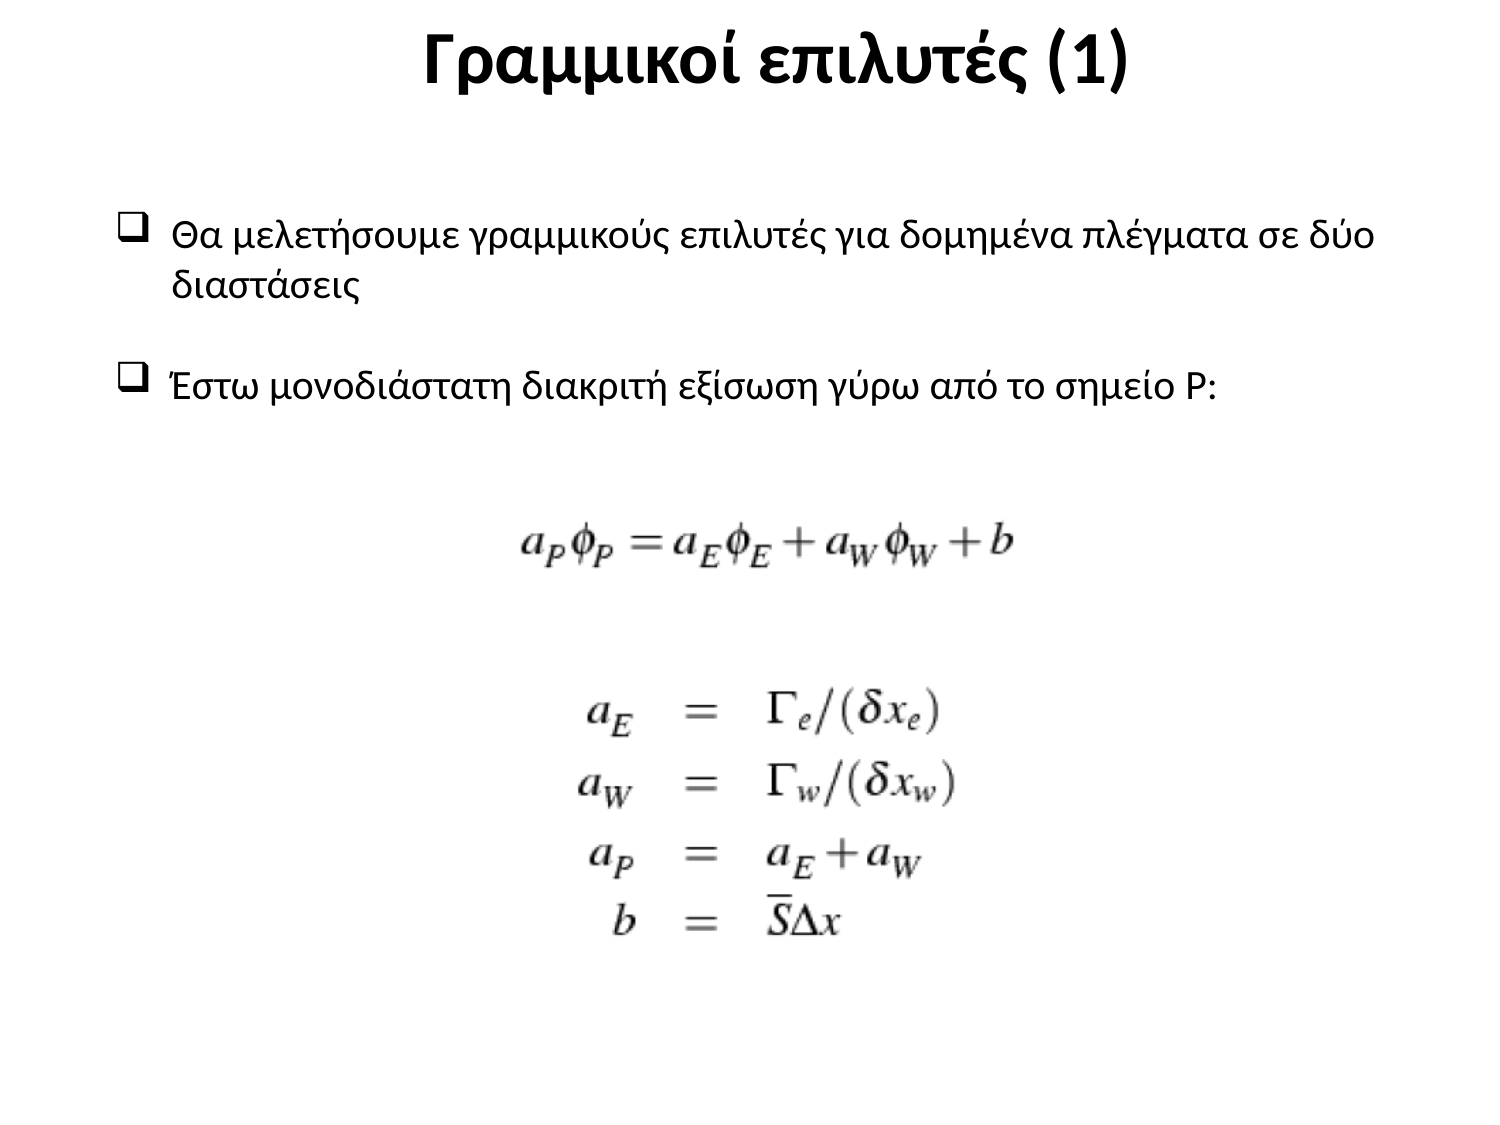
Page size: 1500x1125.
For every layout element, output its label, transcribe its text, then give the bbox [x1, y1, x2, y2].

text_box Θα μελετήσουμε γραμμικούς επιλυτές για δομημένα πλέγματα σε δύο διαστάσεις Έστω μονοδιάστατη διακριτή εξίσωση γύρω από το σημείο P: [100, 199, 1436, 415]
picture [506, 505, 1030, 953]
text_box Γραμμικοί επιλυτές (1) [409, 1, 1146, 106]
